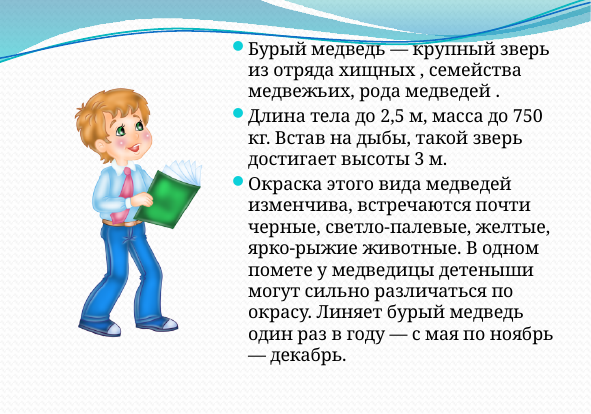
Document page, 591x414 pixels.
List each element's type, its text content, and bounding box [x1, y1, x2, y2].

picture [50, 72, 226, 345]
title [32, 43, 226, 52]
list Бурый медведь — крупный зверь из отряда хищных , семейства медвежьих, рода медведей . Длина тела до 2,5 м, масса до 750 кг. Встав на дыбы, такой зверь достигает высоты 3 м. Окраска этого вида медведей изменчива, встречаются почти черные, светло-палевые, желтые, ярко-рыжие животные. В одном помете у медведицы детеныши могут сильно различаться по окрасу. Линяет бурый медведь один раз в году — с мая по ноябрь — декабрь. [226, 34, 562, 382]
